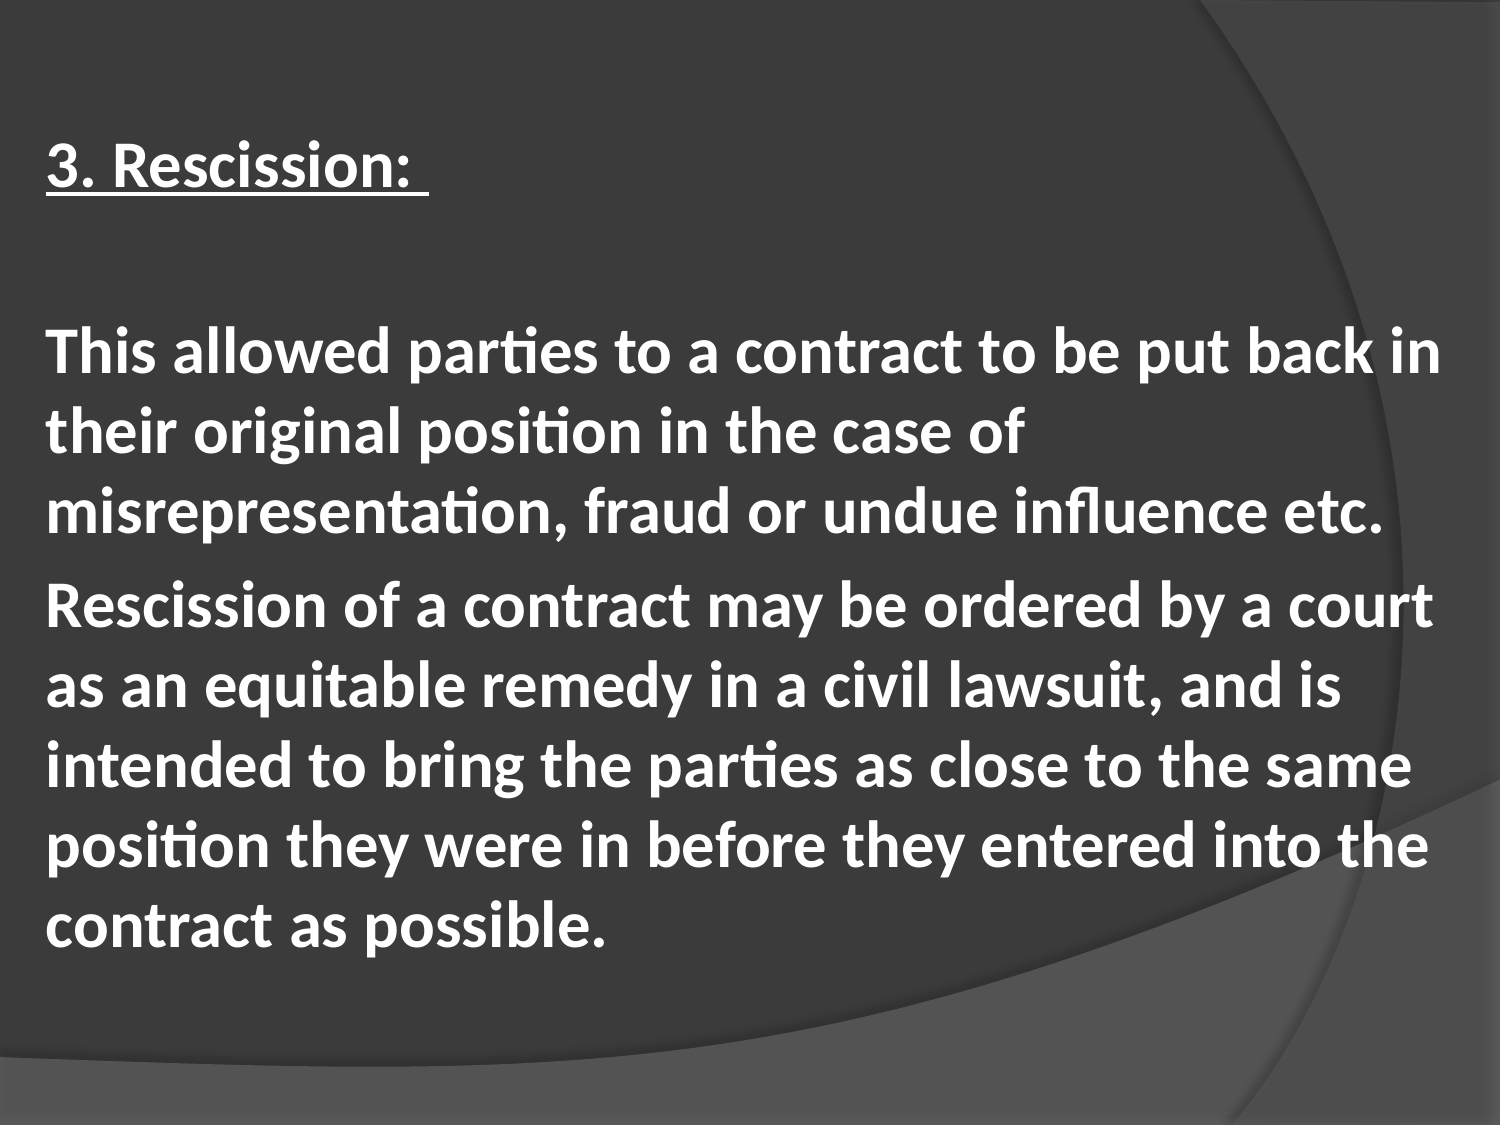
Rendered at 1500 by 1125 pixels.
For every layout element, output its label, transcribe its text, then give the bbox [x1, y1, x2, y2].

list 3. Rescission: This allowed parties to a contract to be put back in their original position in the case of misrepresentation, fraud or undue influence etc. Rescission of a contract may be ordered by a court as an equitable remedy in a civil lawsuit, and is intended to bring the parties as close to the same position they were in before they entered into the contract as possible. [24, 24, 1463, 1100]
